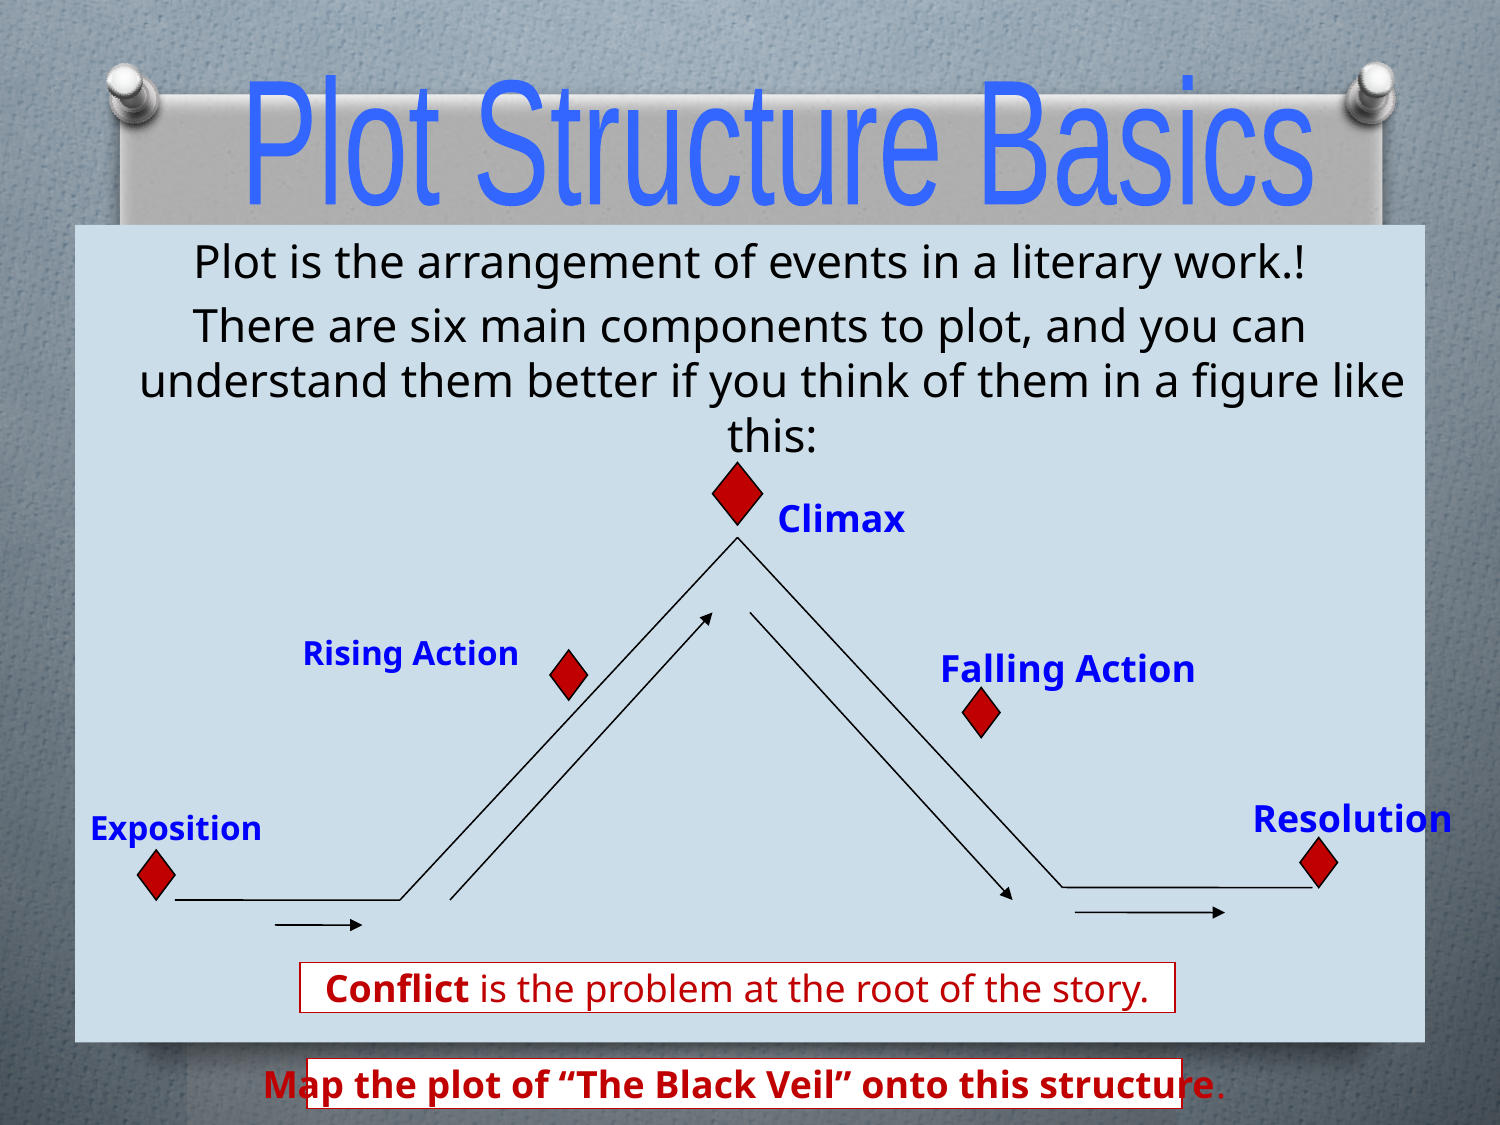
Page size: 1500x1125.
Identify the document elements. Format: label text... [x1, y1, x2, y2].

picture [75, 29, 198, 153]
text_box Map the plot of “The Black Veil” onto this structure. [306, 1058, 1182, 1109]
text_box Rising Action [287, 624, 563, 680]
picture [1317, 35, 1439, 156]
text_box [274, 918, 363, 932]
text_box Falling Action [924, 637, 1350, 698]
list Plot is the arrangement of events in a literary work.! There are six main components to plot, and you can understand them better if you think of them in a figure like this: [75, 224, 1425, 1043]
text_box Exposition [75, 799, 350, 855]
text_box [962, 698, 1000, 738]
text_box Climax [762, 487, 938, 548]
text_box [553, 650, 588, 701]
text_box Conflict is the problem at the root of the story. [300, 962, 1175, 1013]
text_box Resolution [1237, 787, 1475, 848]
text_box [1074, 906, 1225, 919]
text_box [749, 612, 1013, 901]
text_box [449, 612, 713, 901]
text_box [1299, 848, 1338, 888]
text_box [137, 855, 175, 901]
text_box [712, 462, 762, 525]
